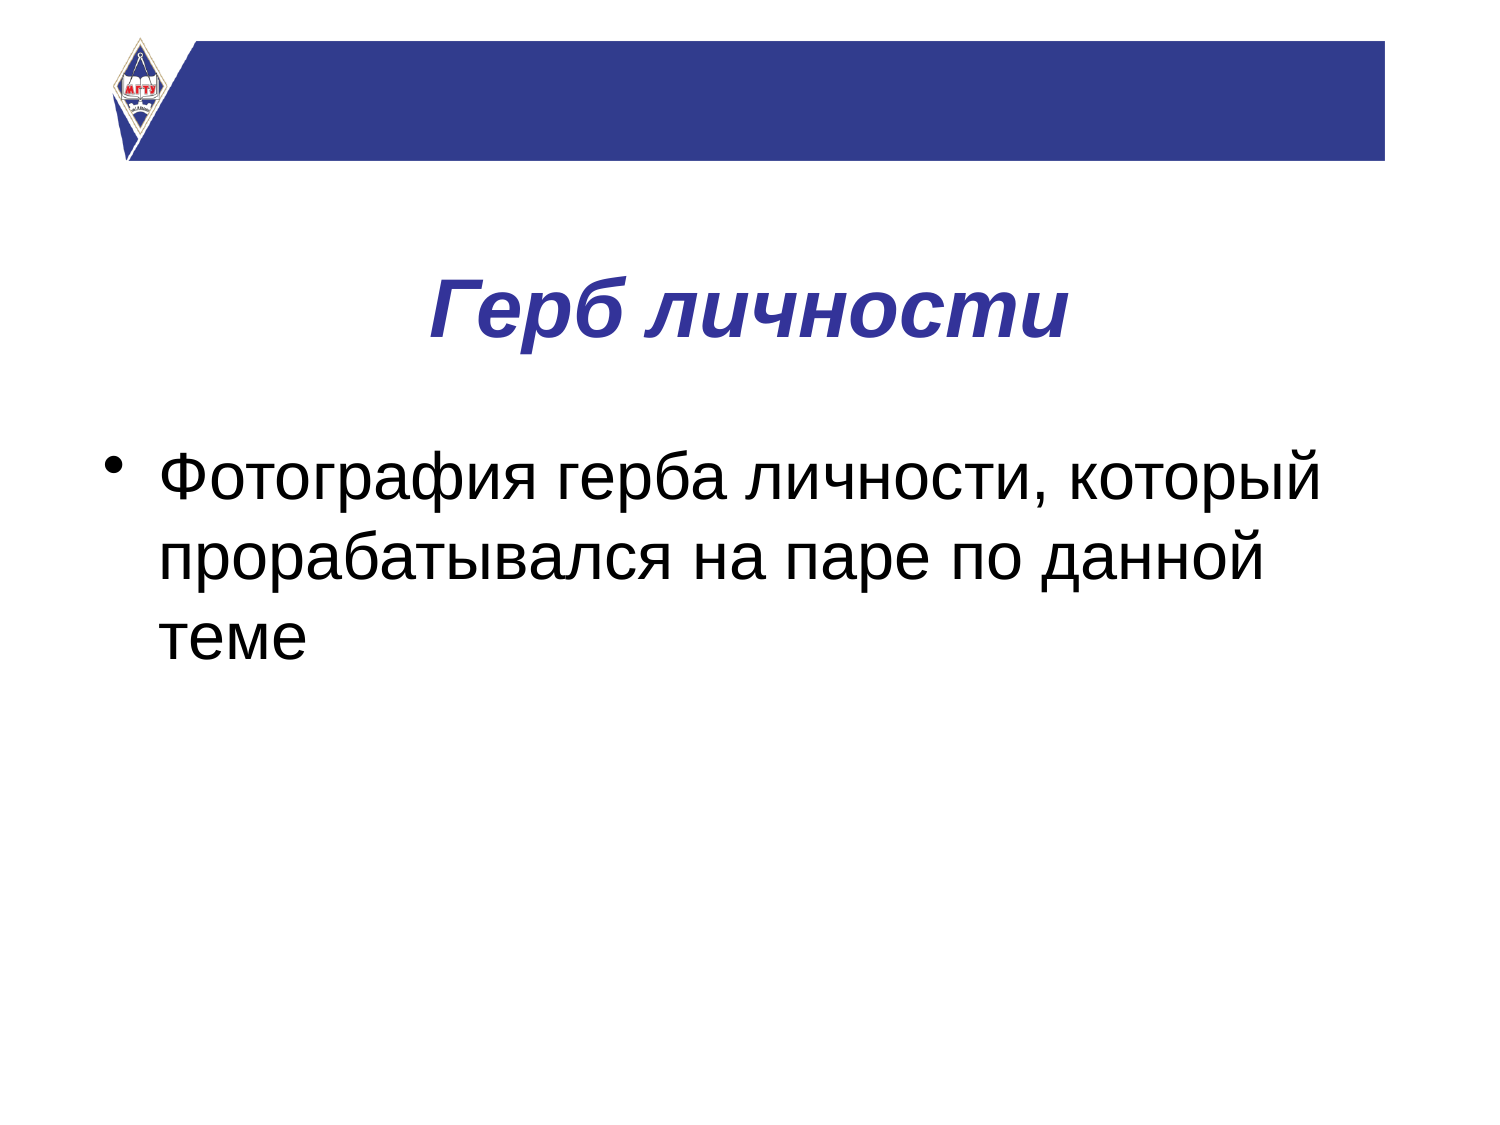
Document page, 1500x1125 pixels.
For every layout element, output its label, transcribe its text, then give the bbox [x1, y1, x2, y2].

list Фотография герба личности, который прорабатывался на паре по данной теме [87, 424, 1438, 1125]
picture [112, 37, 1385, 162]
title Герб личности [74, 44, 1426, 233]
